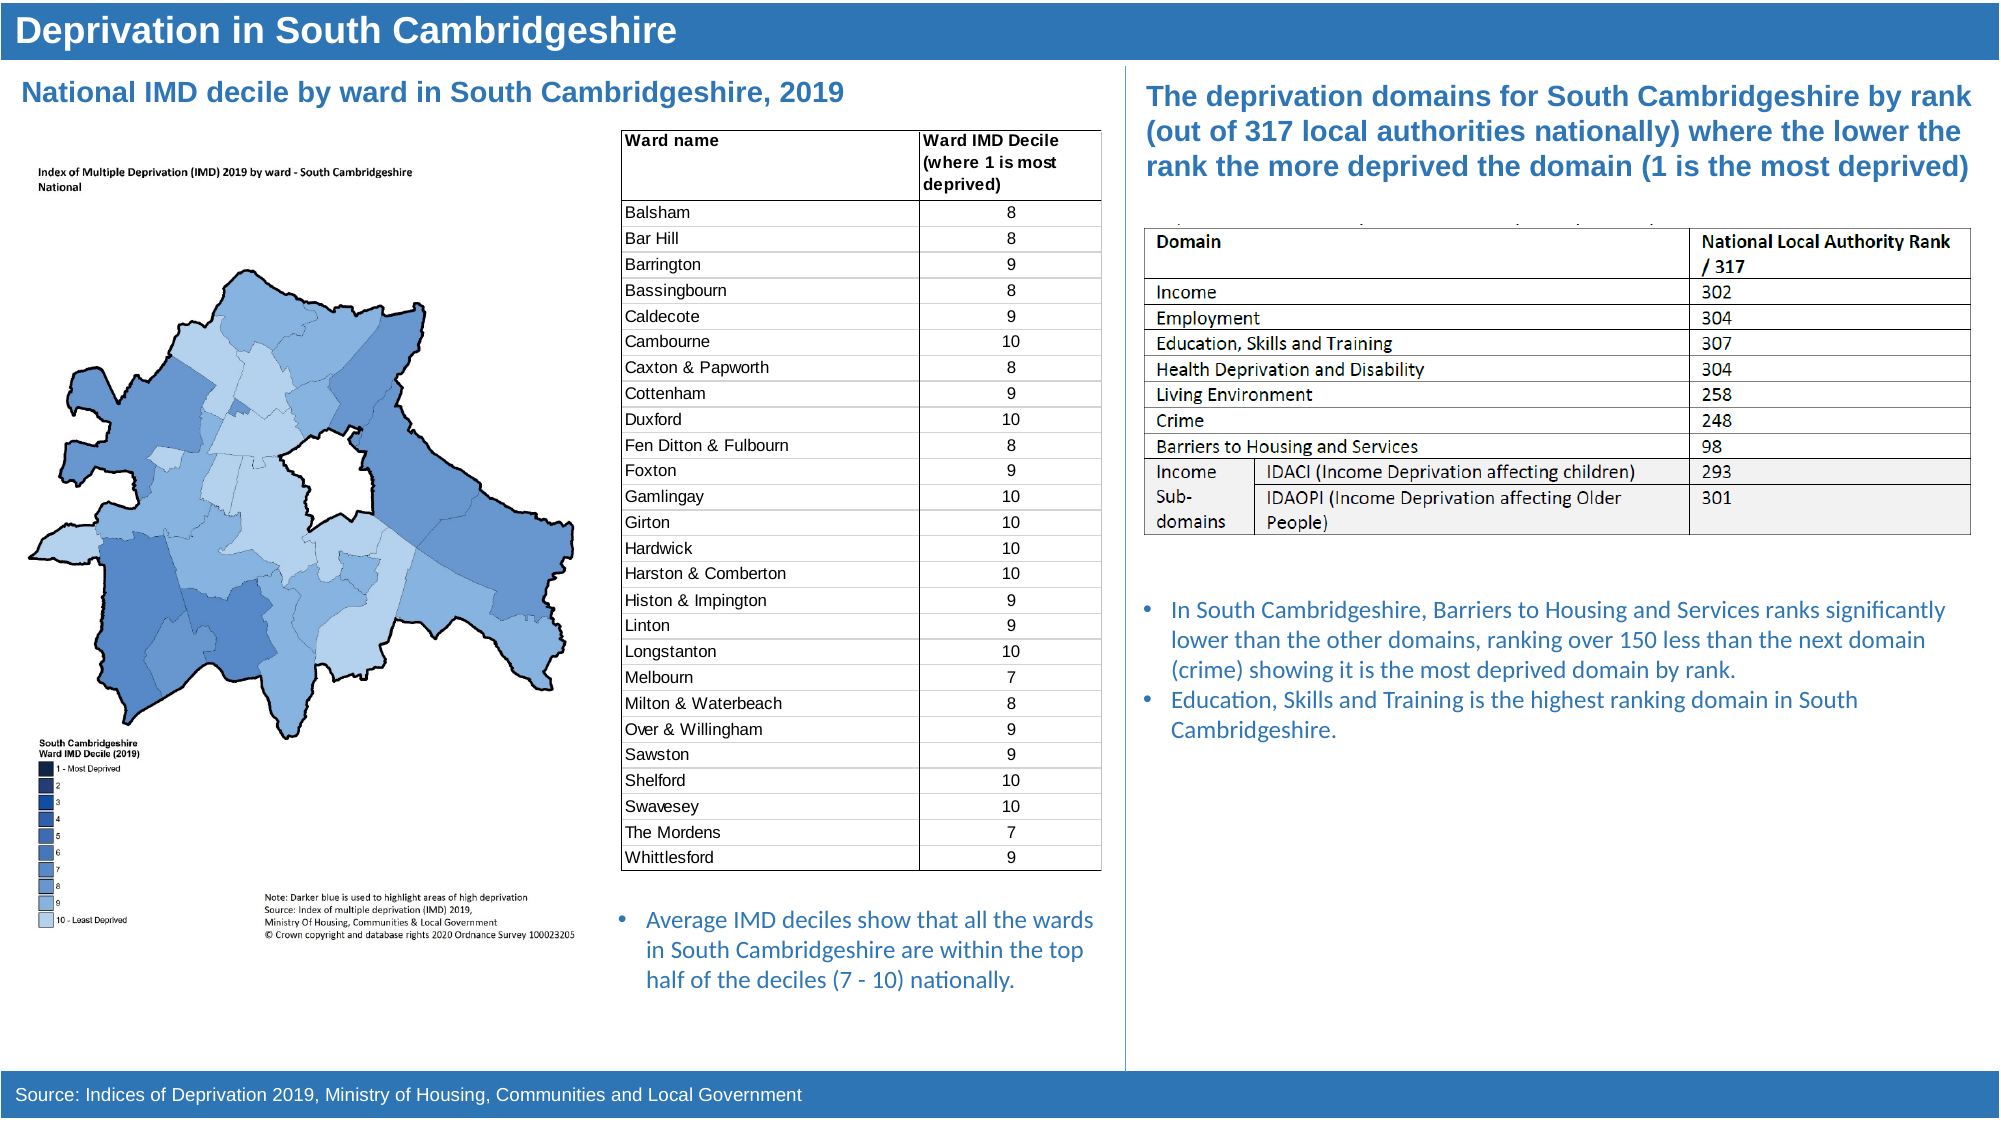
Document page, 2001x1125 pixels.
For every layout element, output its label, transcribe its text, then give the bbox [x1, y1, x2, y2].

text_box National IMD decile by ward in South Cambridgeshire, 2019 [6, 66, 875, 117]
picture [620, 130, 1103, 872]
picture [1140, 224, 1975, 539]
picture [6, 134, 612, 990]
table_cell [1, 66, 1125, 1069]
table_cell [1126, 66, 1999, 1069]
table_cell Source: Indices of Deprivation 2019, Ministry of Housing, Communities and Local Government [1, 1071, 1999, 1118]
table_header Deprivation in South Cambridgeshire [1, 3, 1999, 60]
text_box Average IMD deciles show that all the wards in South Cambridgeshire are within the top half of the deciles (7 - 10) nationally. [603, 896, 1119, 1002]
text_box In South Cambridgeshire, Barriers to Housing and Services ranks significantly lower than the other domains, ranking over 150 less than the next domain (crime) showing it is the most deprived domain by rank. Education, Skills and Training is the highest ranking domain in South Cambridgeshire. [1128, 586, 1988, 751]
text_box The deprivation domains for South Cambridgeshire by rank (out of 317 local authorities nationally) where the lower the rank the more deprived the domain (1 is the most deprived) [1131, 69, 2000, 190]
